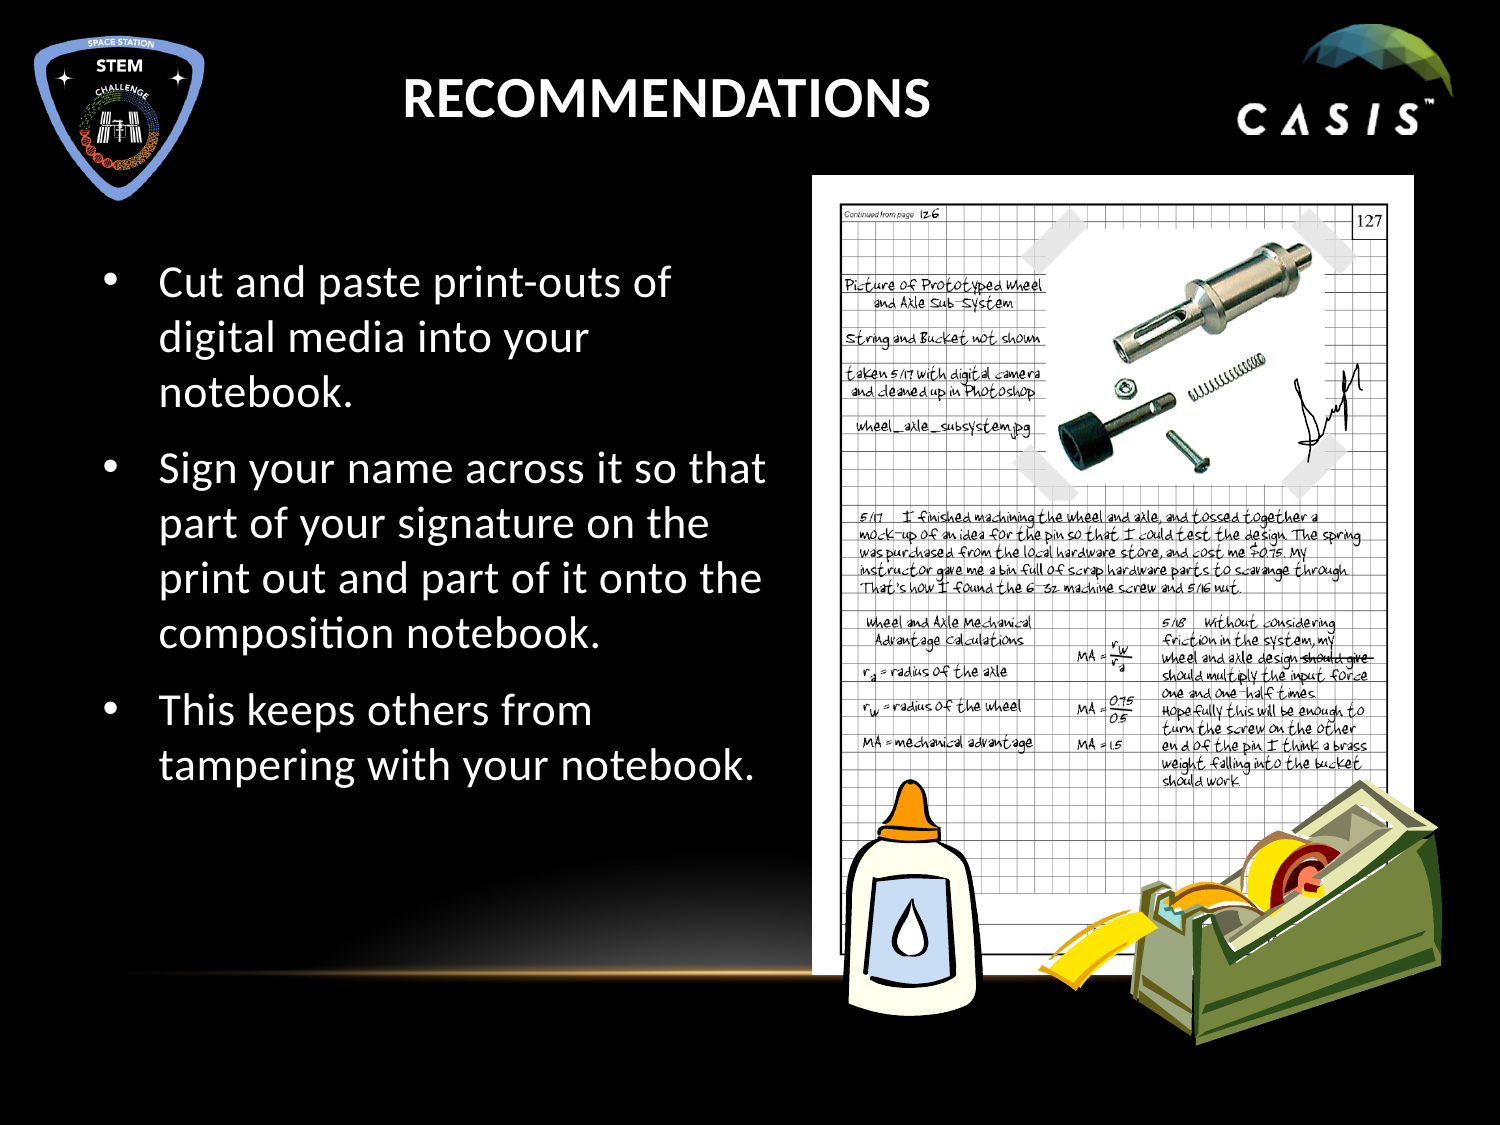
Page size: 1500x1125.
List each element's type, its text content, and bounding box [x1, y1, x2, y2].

picture [0, 0, 1500, 1125]
title Recommendations [387, 0, 1200, 188]
list Cut and paste print-outs of digital media into your notebook. Sign your name across it so that part of your signature on the print out and part of it onto the composition notebook. This keeps others from tampering with your notebook. [87, 244, 784, 825]
